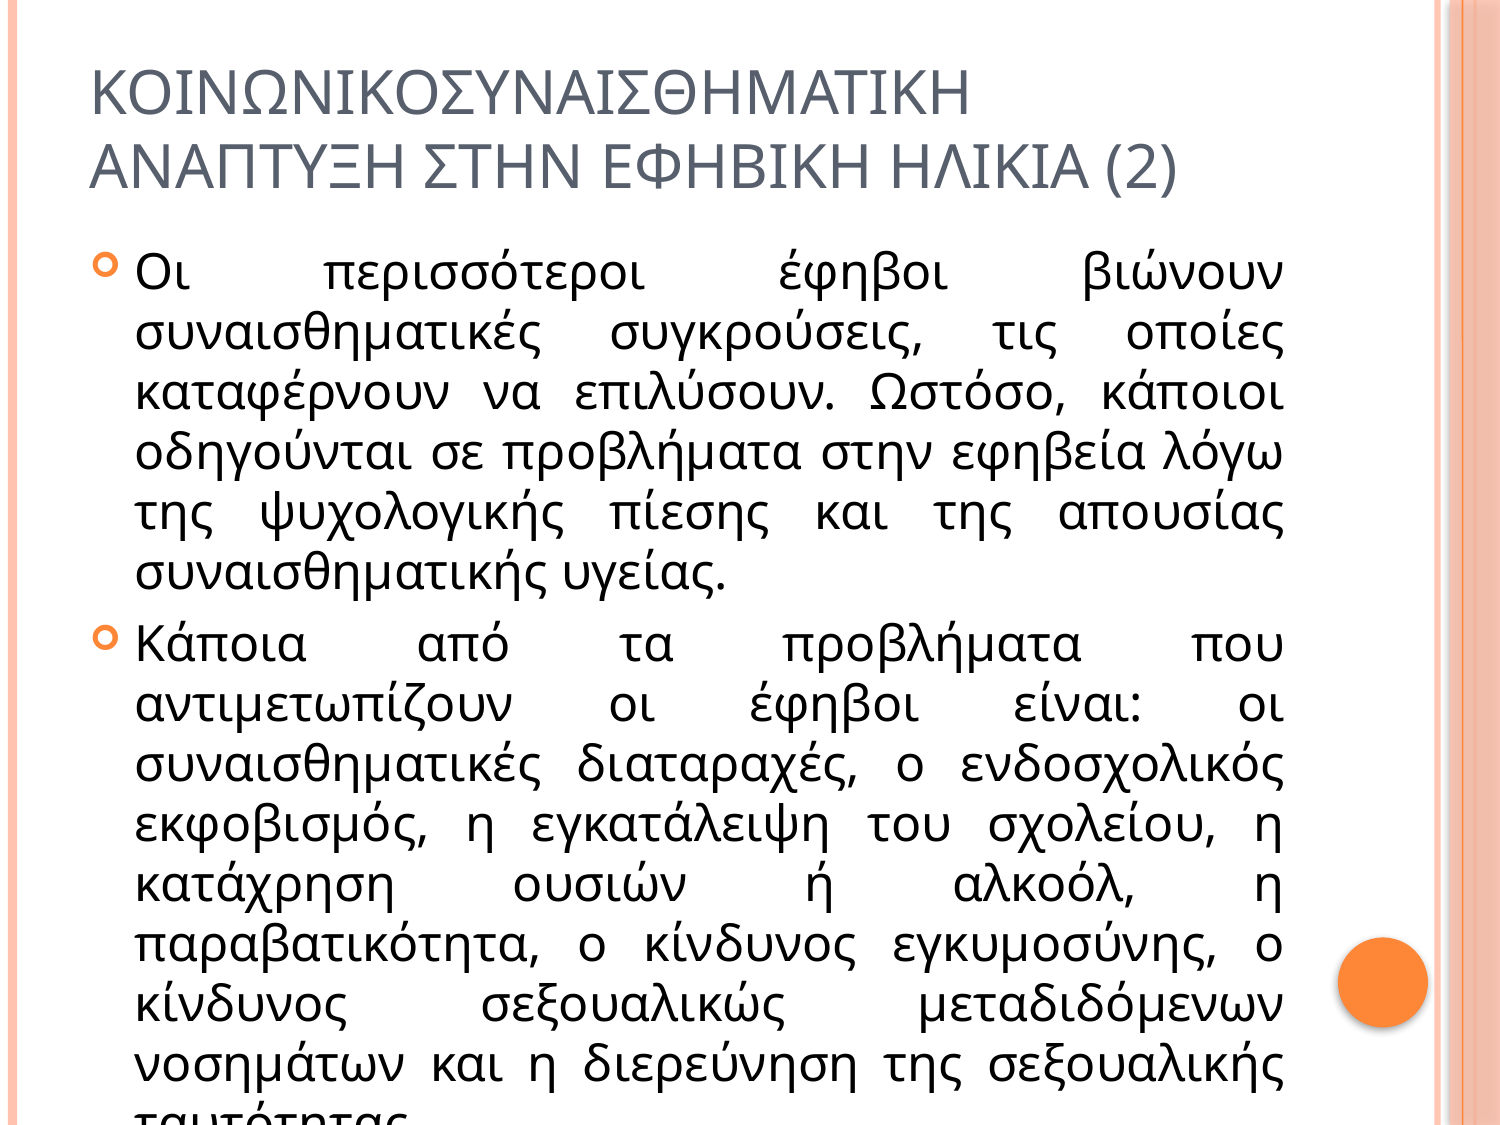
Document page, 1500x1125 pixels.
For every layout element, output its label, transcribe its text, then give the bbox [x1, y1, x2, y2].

list Οι περισσότεροι έφηβοι βιώνουν συναισθηματικές συγκρούσεις, τις οποίες καταφέρνουν να επιλύσουν. Ωστόσο, κάποιοι οδηγούνται σε προβλήματα στην εφηβεία λόγω της ψυχολογικής πίεσης και της απουσίας συναισθηματικής υγείας. Κάποια από τα προβλήματα που αντιμετωπίζουν οι έφηβοι είναι: οι συναισθηματικές διαταραχές, ο ενδοσχολικός εκφοβισμός, η εγκατάλειψη του σχολείου, η κατάχρηση ουσιών ή αλκοόλ, η παραβατικότητα, ο κίνδυνος εγκυμοσύνης, ο κίνδυνος σεξουαλικώς μεταδιδόμενων νοσημάτων και η διερεύνηση της σεξουαλικής ταυτότητας [75, 231, 1300, 1062]
title Κοινωνικοσυναισθηματικη αναπτυξη στην εφηβικη ηλικια (2) [75, 45, 1300, 209]
